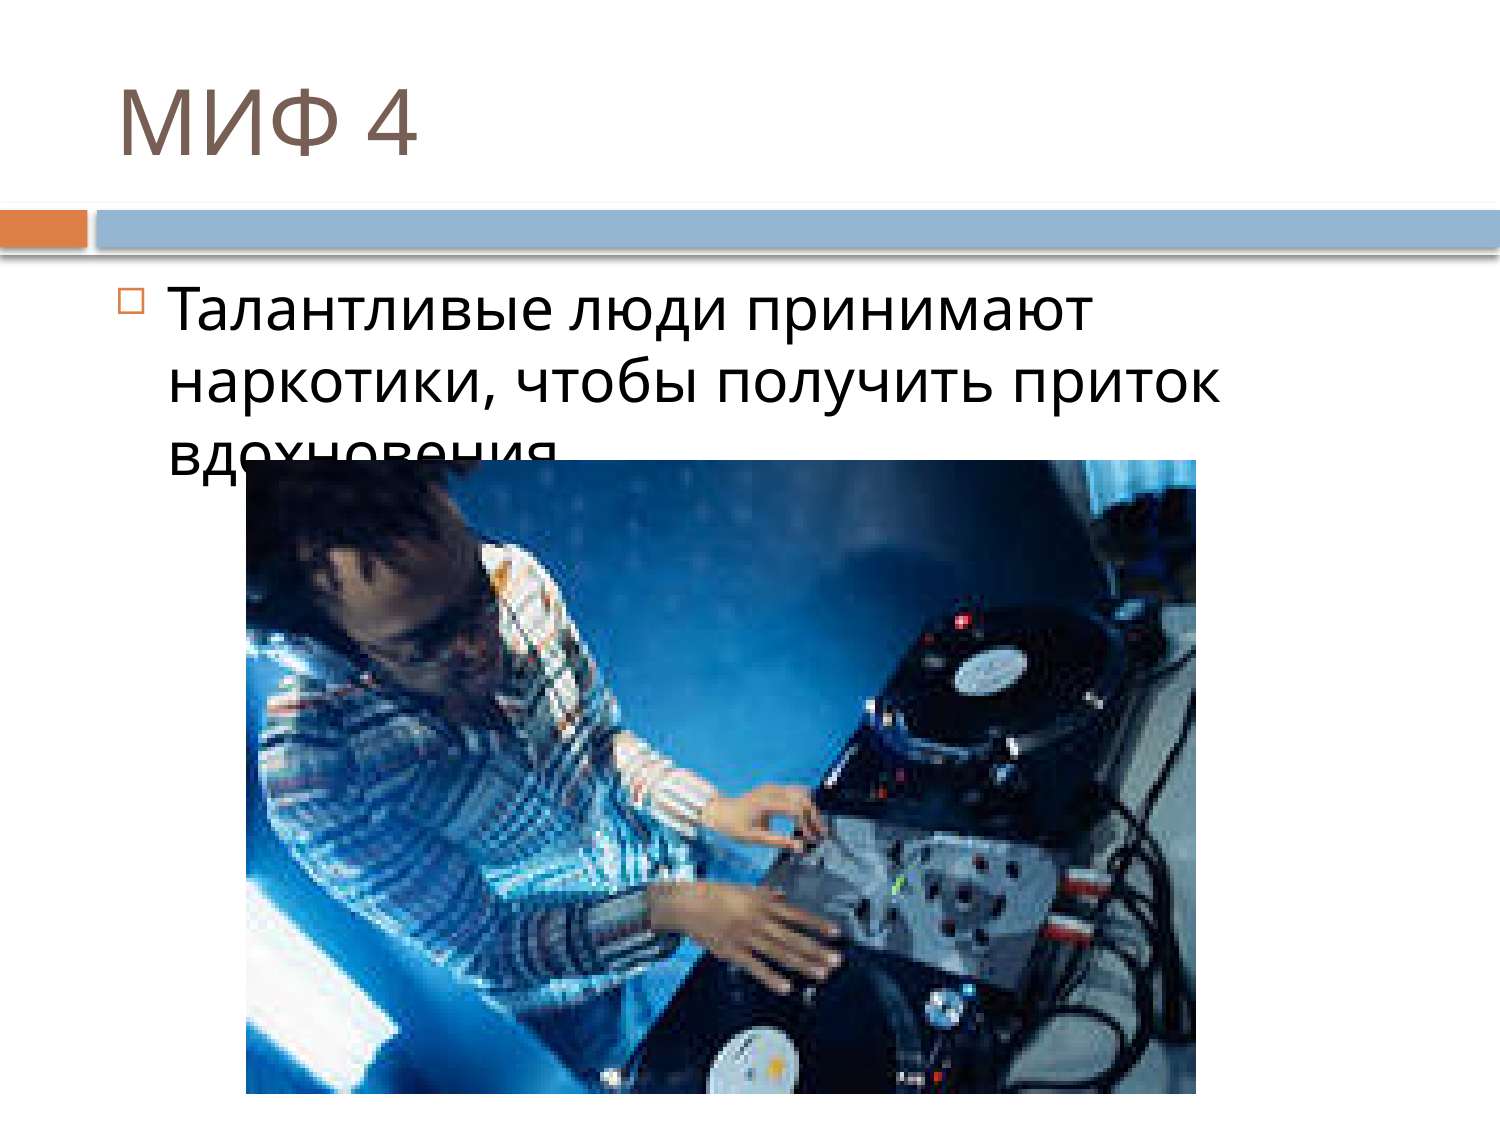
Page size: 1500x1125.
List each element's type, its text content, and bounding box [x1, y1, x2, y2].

list Талантливые люди принимают наркотики, чтобы получить приток вдохновения. [100, 262, 1438, 446]
picture [245, 460, 1196, 1094]
title МИФ 4 [100, 37, 1438, 200]
